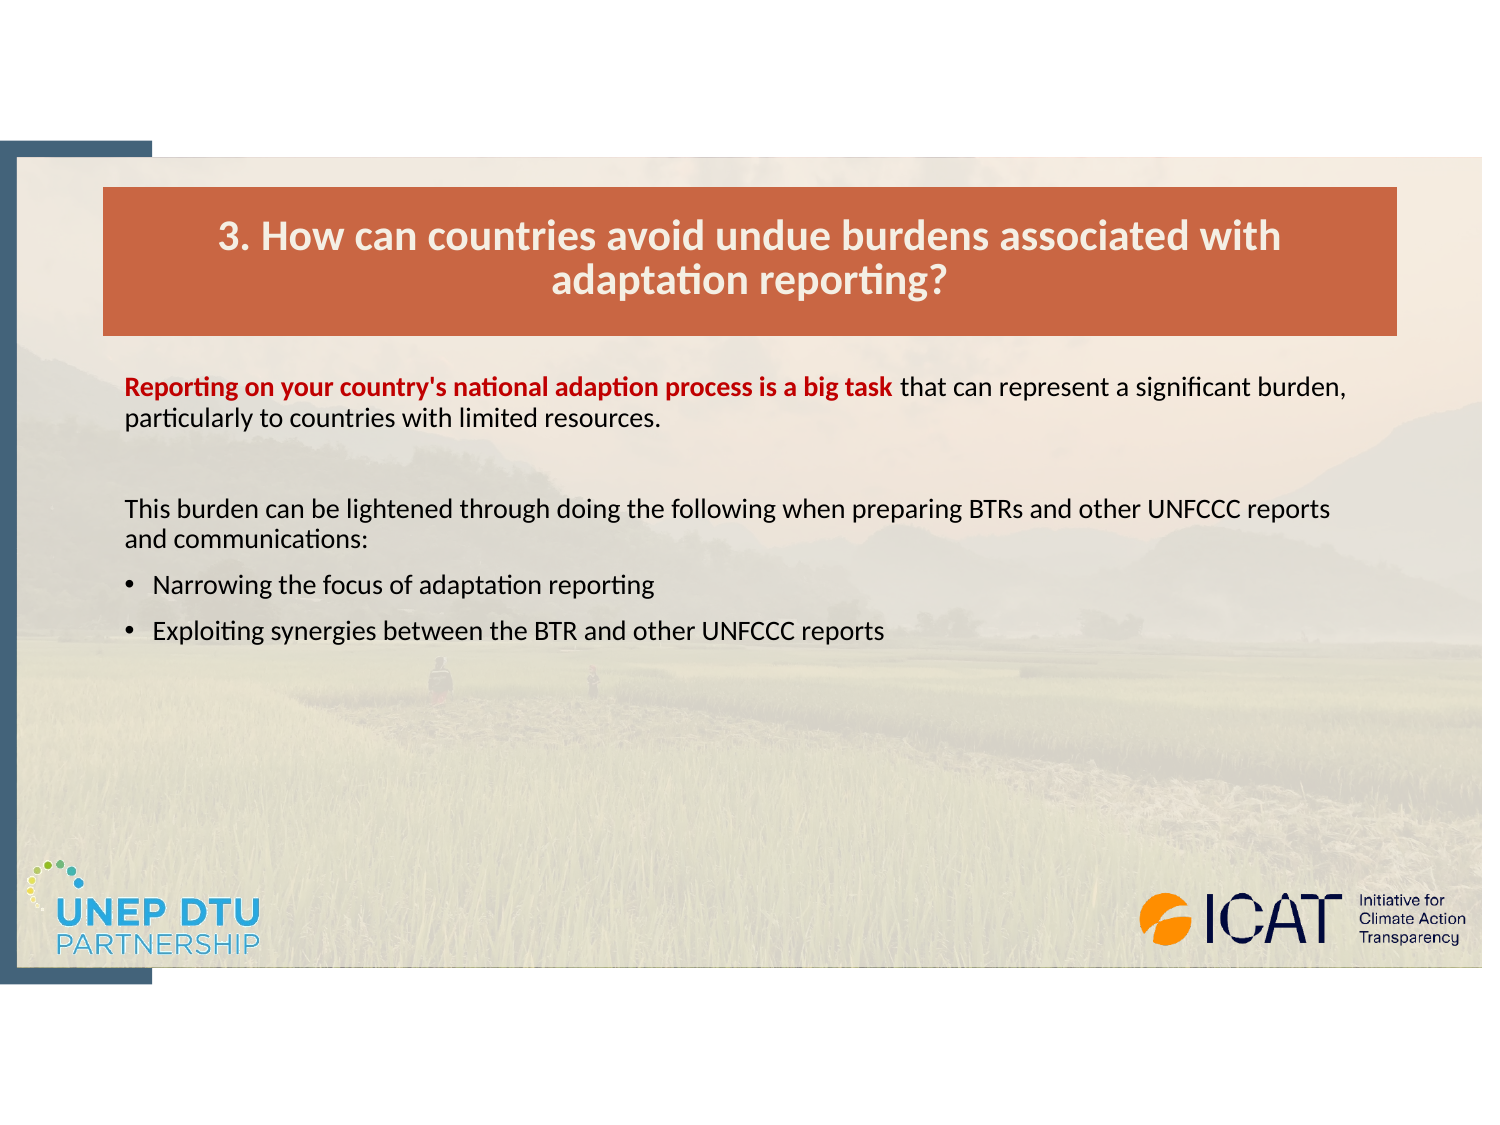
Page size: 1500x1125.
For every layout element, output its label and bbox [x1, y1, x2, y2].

picture [16, 157, 1482, 968]
text_box [27, 846, 1500, 990]
text_box [153, 140, 1500, 846]
text_box [0, 140, 153, 985]
